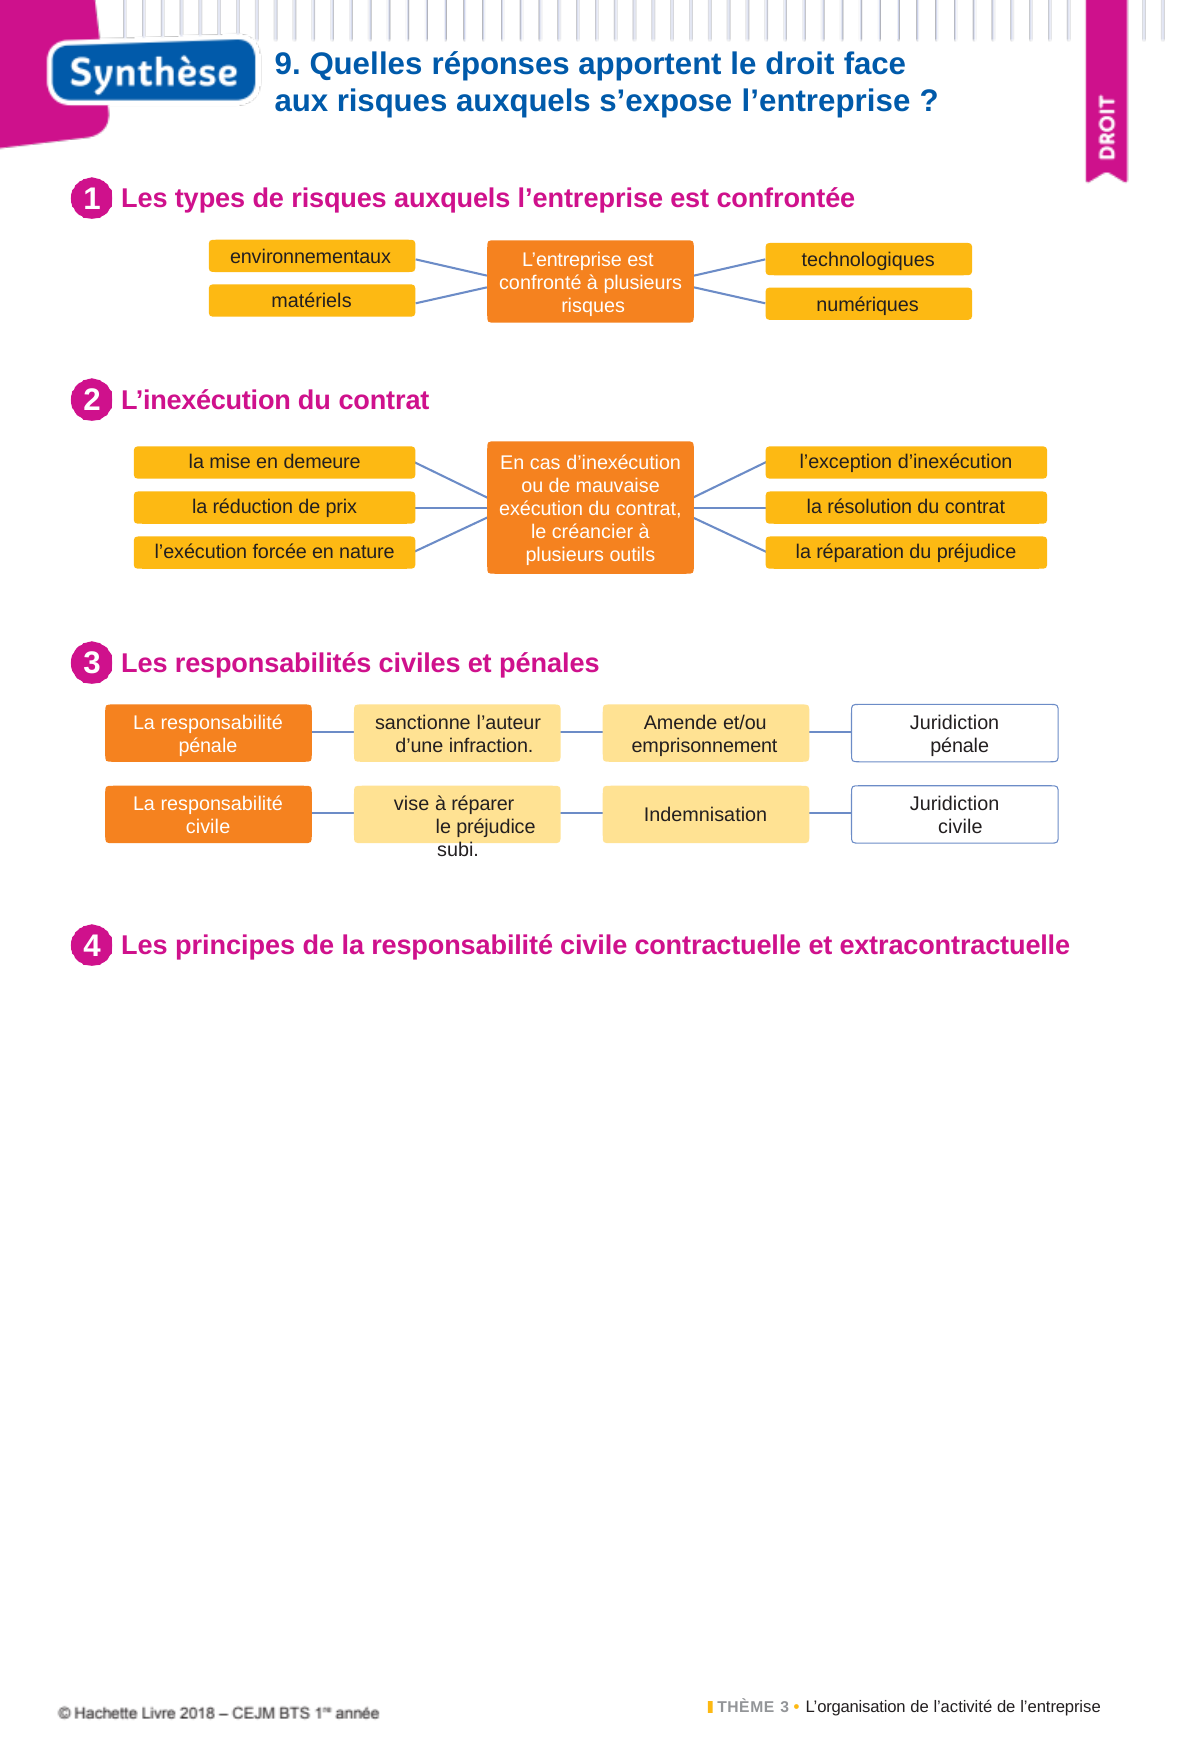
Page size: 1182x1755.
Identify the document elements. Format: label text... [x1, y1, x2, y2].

text_box [765, 242, 973, 276]
text_box [487, 441, 694, 574]
text_box La responsabilité civile [128, 788, 289, 838]
text_box L’inexécution du contrat [118, 380, 437, 415]
text_box [105, 785, 312, 844]
text_box [133, 491, 416, 524]
text_box sanctionne l’auteur d’une infraction. [366, 707, 548, 757]
text_box [70, 641, 113, 684]
text_box [70, 177, 113, 219]
text_box [602, 704, 810, 762]
text_box En cas d’inexécution ou de mauvaise exécution du contrat, le créancier à plusieurs outils [495, 447, 684, 566]
text_box [765, 536, 1048, 569]
text_box [70, 924, 113, 966]
text_box [353, 785, 561, 844]
text_box [208, 239, 416, 273]
text_box Indemnisation [641, 799, 770, 826]
text_box la mise en demeure [137, 447, 413, 473]
text_box [133, 536, 416, 569]
text_box numériques [814, 289, 922, 315]
text_box 3 [81, 640, 102, 681]
text_box l’exception d’inexécution [768, 447, 1044, 473]
text_box [487, 240, 694, 323]
text_box La responsabilité pénale [128, 707, 289, 757]
text_box la réduction de prix [137, 491, 413, 518]
text_box [765, 446, 1048, 479]
text_box technologiques [799, 244, 938, 271]
text_box 4 [81, 923, 102, 963]
text_box Les types de risques auxquels l’entreprise est confrontée [118, 178, 864, 214]
text_box [765, 287, 973, 320]
text_box [353, 704, 561, 762]
text_box [602, 785, 810, 844]
text_box L’entreprise est confronté à plusieurs risques [496, 243, 684, 317]
text_box [851, 785, 1059, 844]
text_box la réparation du préjudice [768, 536, 1044, 563]
text_box matériels [269, 285, 354, 312]
text_box la résolution du contrat [768, 491, 1044, 518]
text_box l’exécution forcée en nature [137, 536, 413, 563]
text_box Amende et/ou emprisonnement [629, 707, 782, 757]
text_box [765, 491, 1048, 524]
text_box environnementaux [228, 241, 395, 268]
text_box 2 [81, 377, 102, 417]
text_box [105, 704, 312, 762]
text_box Les principes de la responsabilité civile contractuelle et extracontractuelle [118, 925, 1082, 961]
text_box vise à réparer le préjudice subi. [377, 788, 538, 861]
text_box [208, 284, 416, 317]
text_box [133, 446, 416, 479]
text_box Les responsabilités civiles et pénales [118, 643, 607, 678]
text_box 1 [81, 175, 102, 216]
text_box 9. Quelles réponses apportent le droit face aux risques auxquels s’expose l’entreprise ? [272, 40, 1057, 118]
text_box [70, 378, 113, 421]
text_box [851, 704, 1059, 762]
footer THÈME 3 • L’organisation de l’activité de l’entreprise [715, 1695, 1113, 1755]
